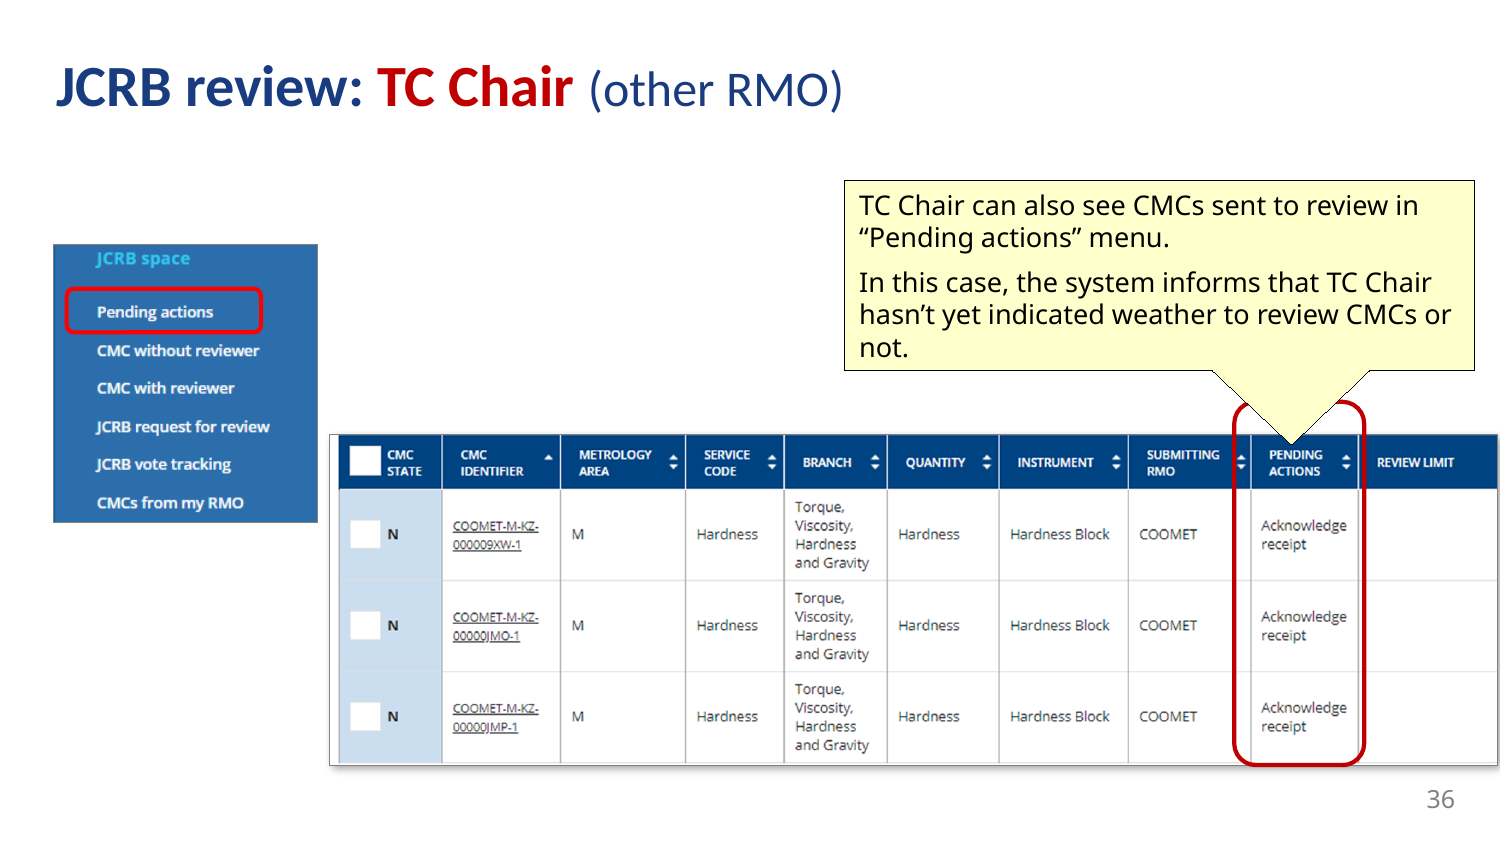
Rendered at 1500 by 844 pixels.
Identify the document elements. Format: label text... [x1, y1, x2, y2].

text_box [328, 180, 1498, 766]
picture [52, 244, 318, 523]
text_box JCRB review: TC Chair (other RMO) [41, 20, 1235, 147]
